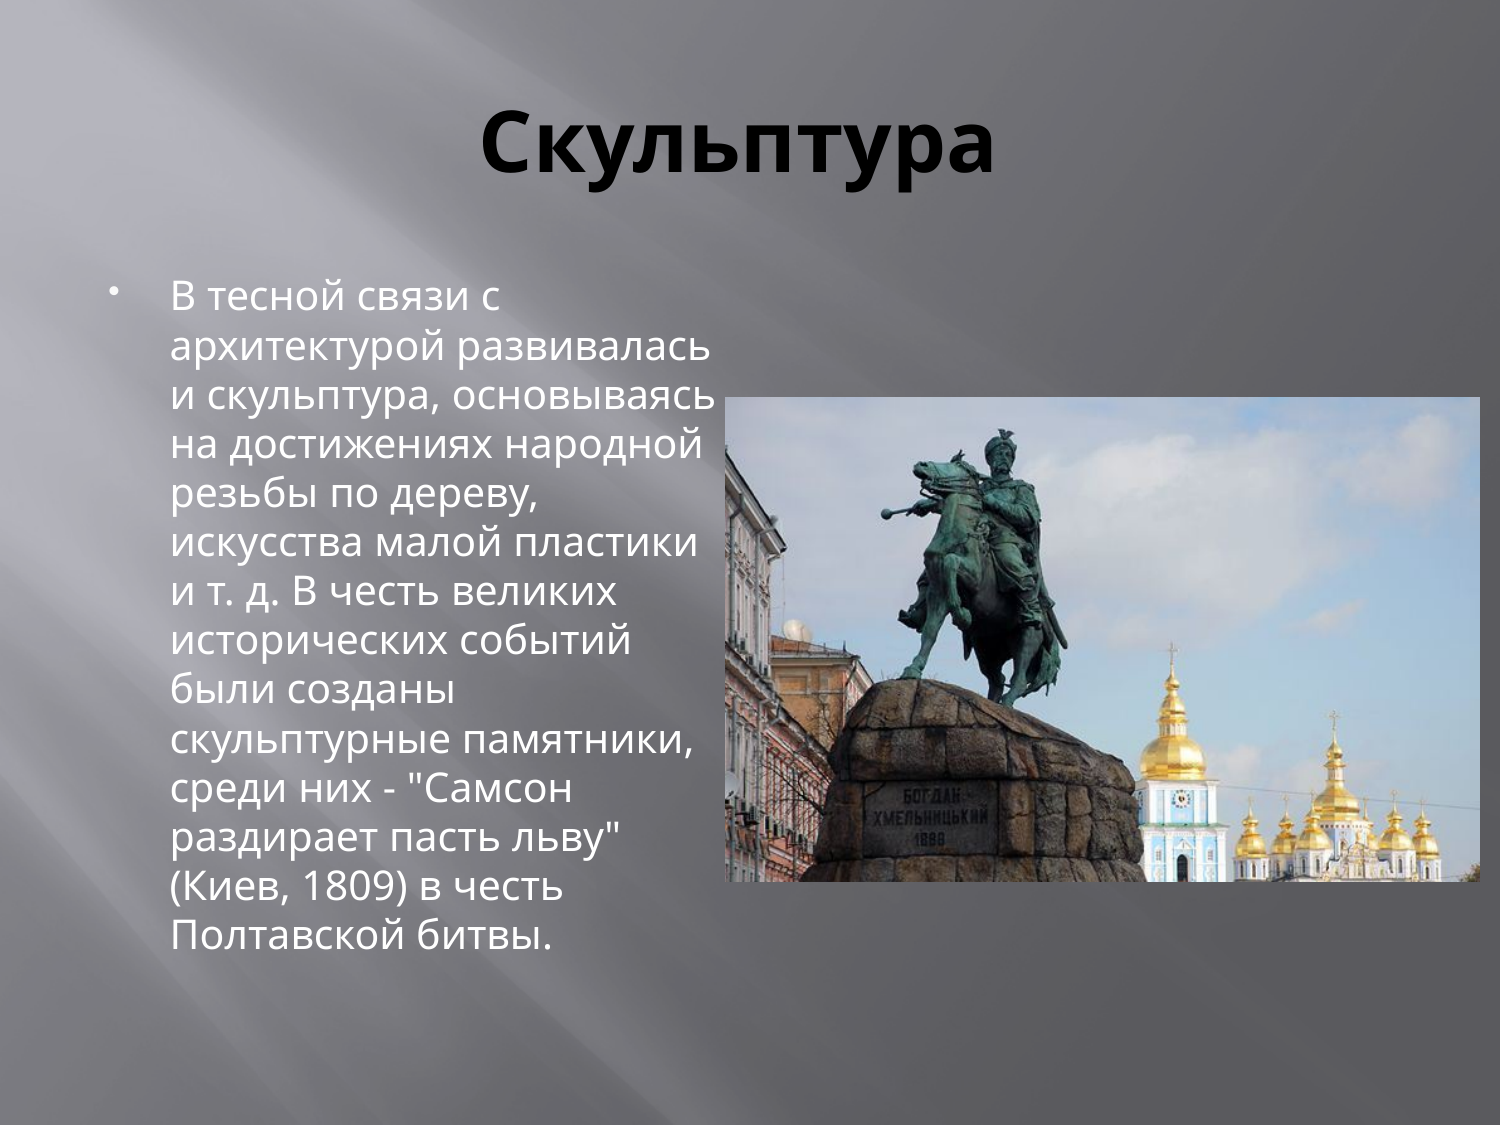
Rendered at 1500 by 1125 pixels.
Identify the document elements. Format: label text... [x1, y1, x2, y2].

list В тесной связи с архитектурой развивалась и скульптура, основываясь на достижениях народной резьбы по дереву, искусства малой пластики и т. д. В честь великих исторических событий были созданы скульптурные памятники, среди них - "Самсон раздирает пасть льву" (Киев, 1809) в честь Полтавской битвы. [75, 262, 738, 1005]
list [724, 396, 1481, 882]
title Скульптура [75, 45, 1425, 233]
